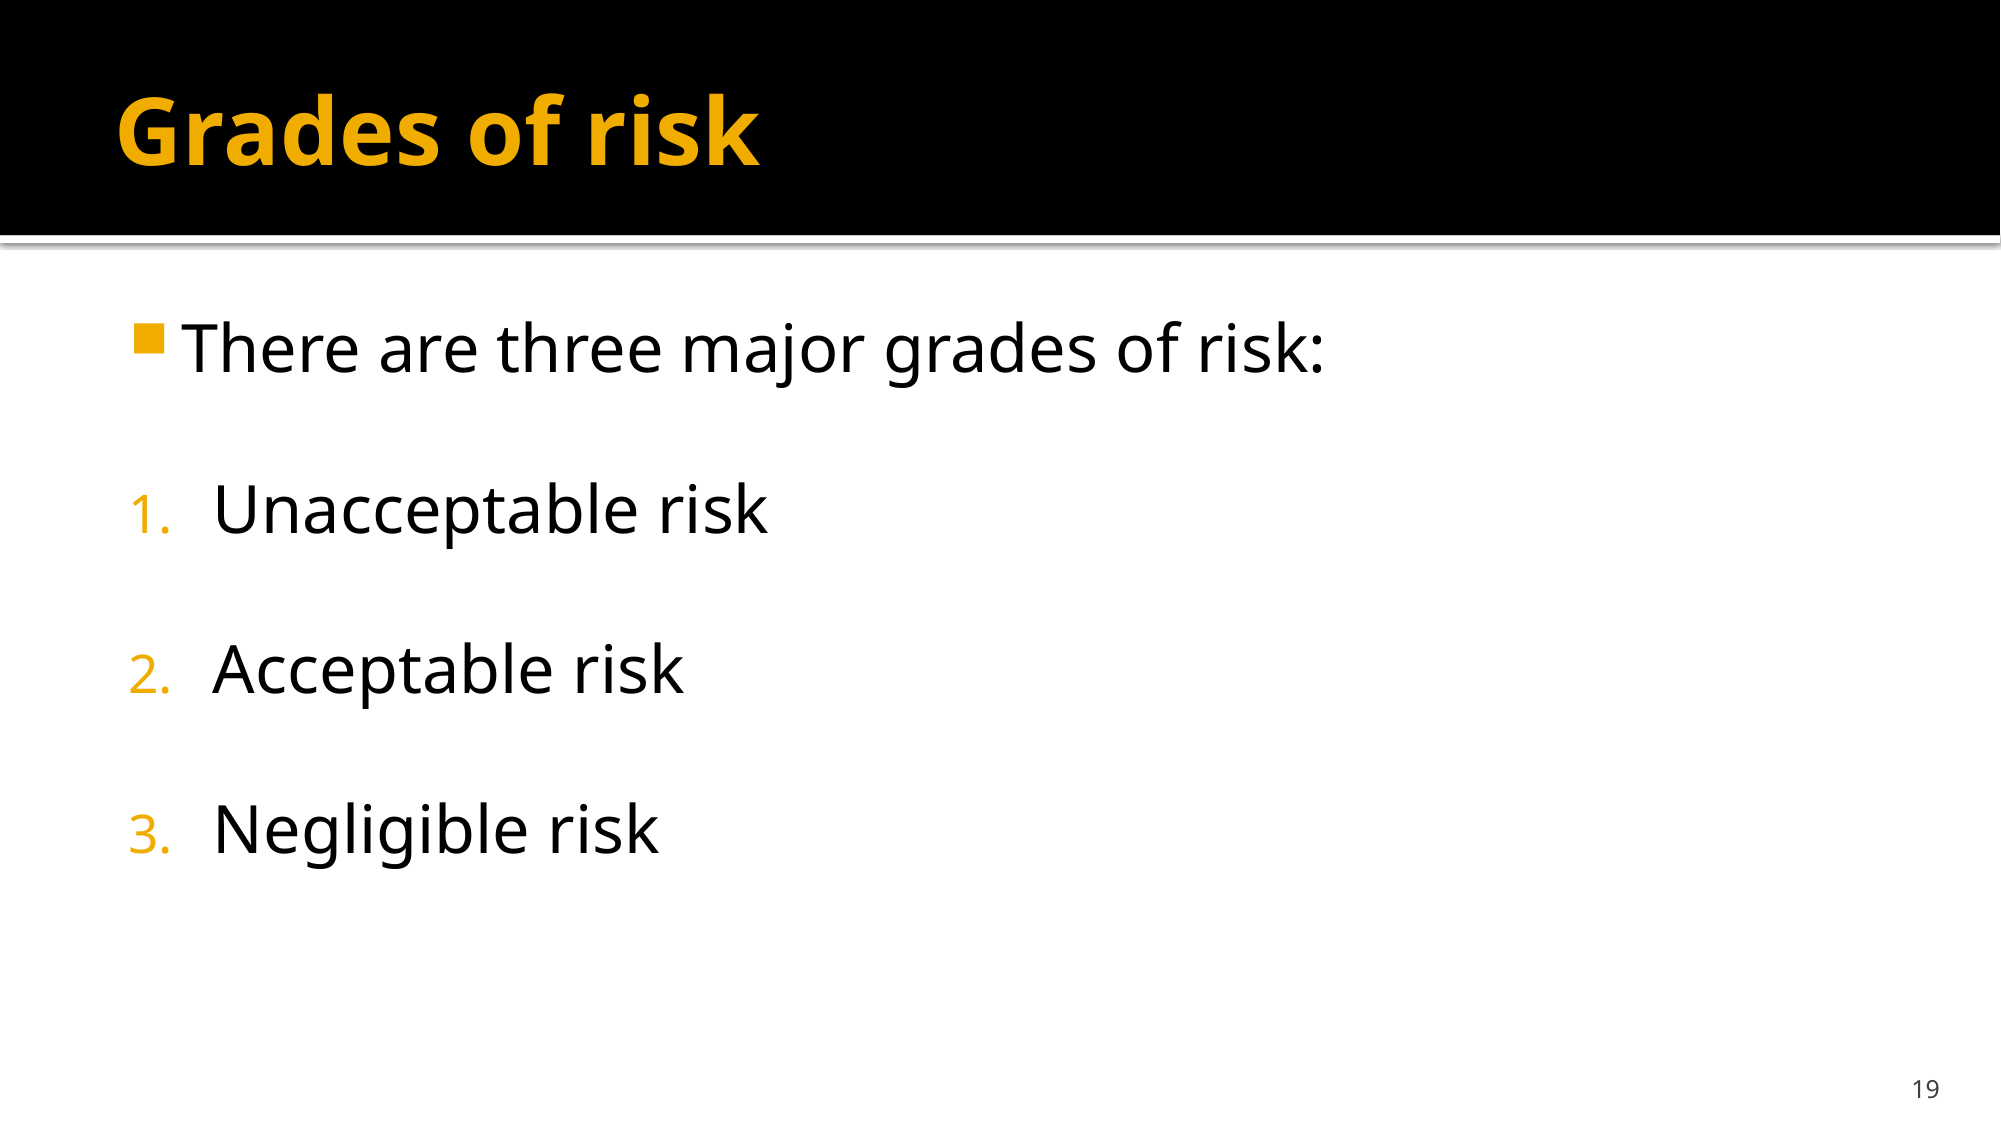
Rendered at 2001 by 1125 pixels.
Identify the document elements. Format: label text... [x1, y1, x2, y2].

slide_number 19 [1794, 1062, 1955, 1108]
list There are three major grades of risk: Unacceptable risk Acceptable risk Negligible risk [99, 291, 1900, 1050]
title Grades of risk [99, 25, 1900, 231]
